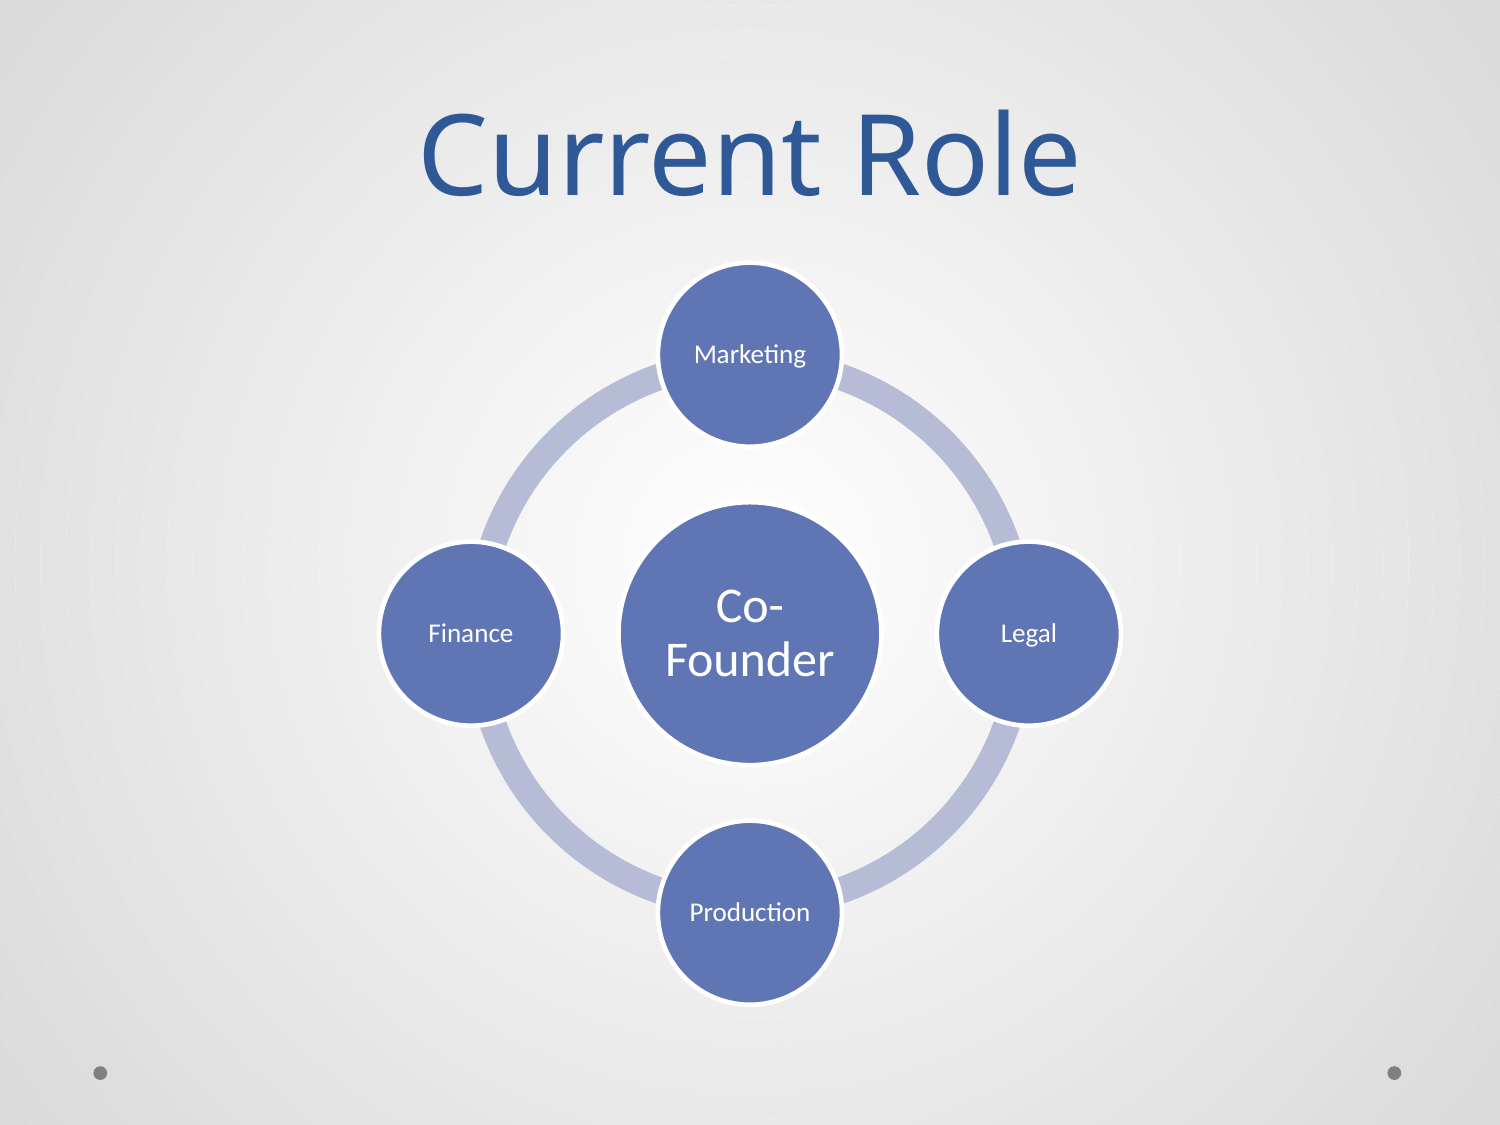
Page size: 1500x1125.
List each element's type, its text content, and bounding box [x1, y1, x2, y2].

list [74, 262, 1426, 1006]
title Current Role [75, 24, 1425, 225]
